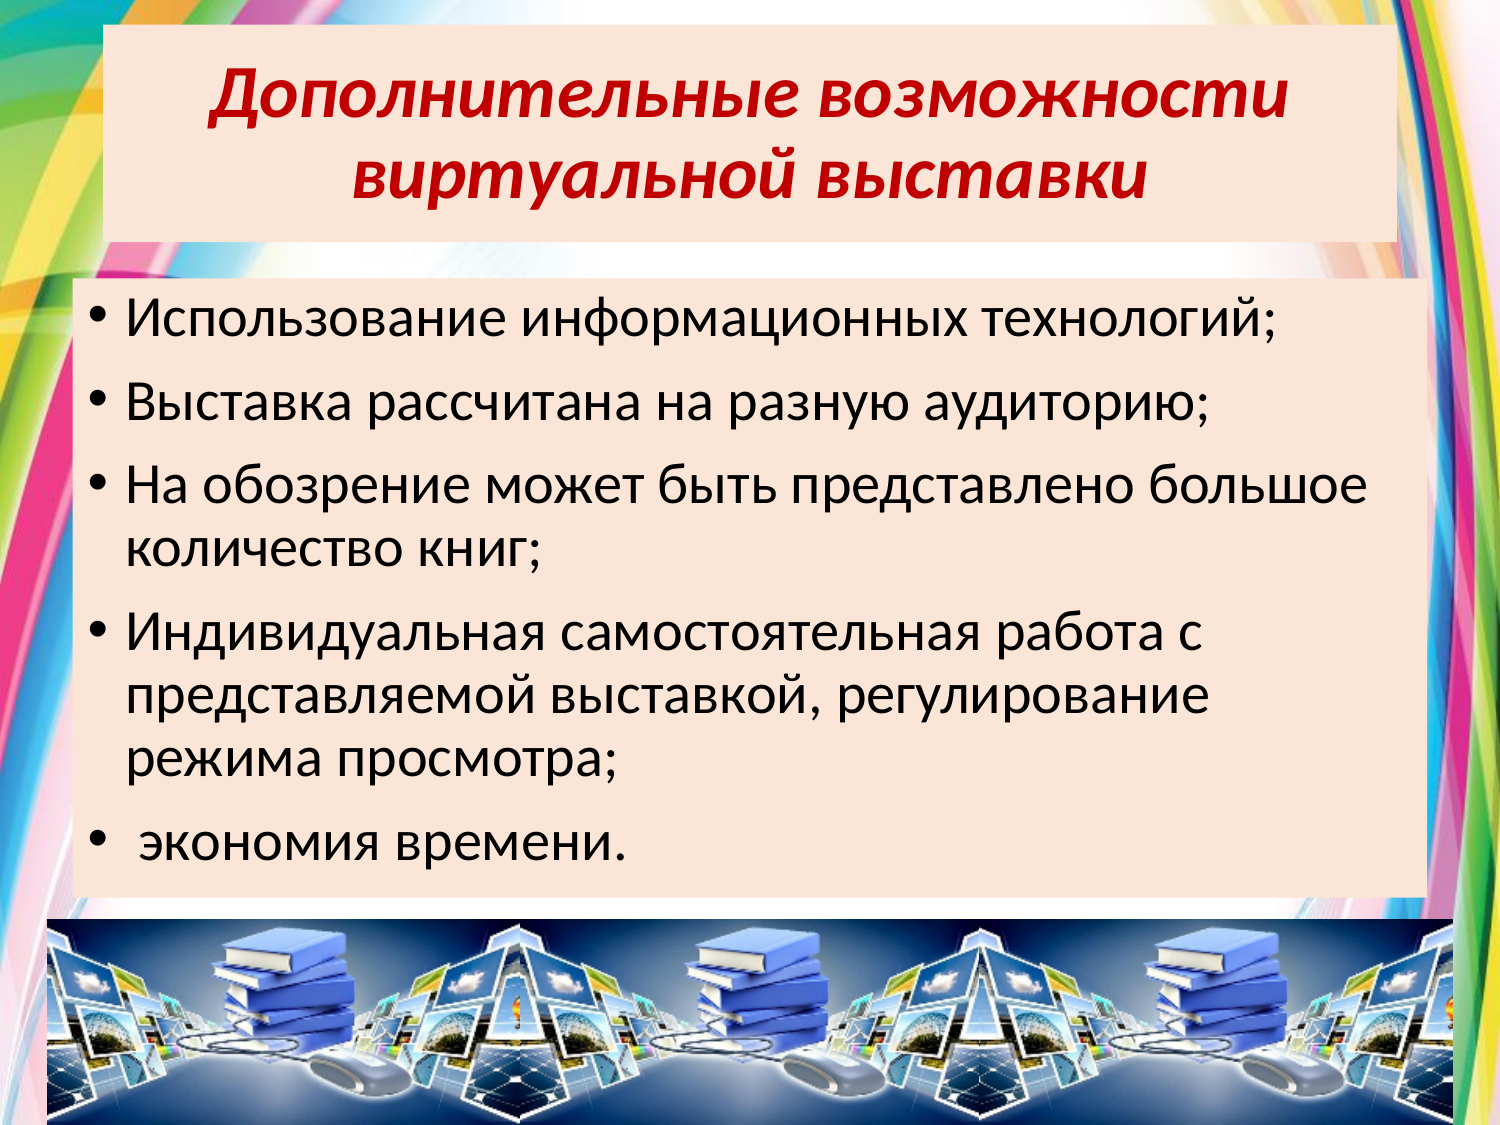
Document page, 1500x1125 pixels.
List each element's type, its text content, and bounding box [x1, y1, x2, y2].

picture [0, 0, 1500, 1125]
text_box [46, 919, 1453, 1125]
title Дополнительные возможности виртуальной выставки [103, 24, 1397, 243]
list Использование информационных технологий; Выставка рассчитана на разную аудиторию; На обозрение может быть представлено большое количество книг; Индивидуальная самостоятельная работа с представляемой выставкой, регулирование режима просмотра; экономия времени. [72, 278, 1428, 898]
